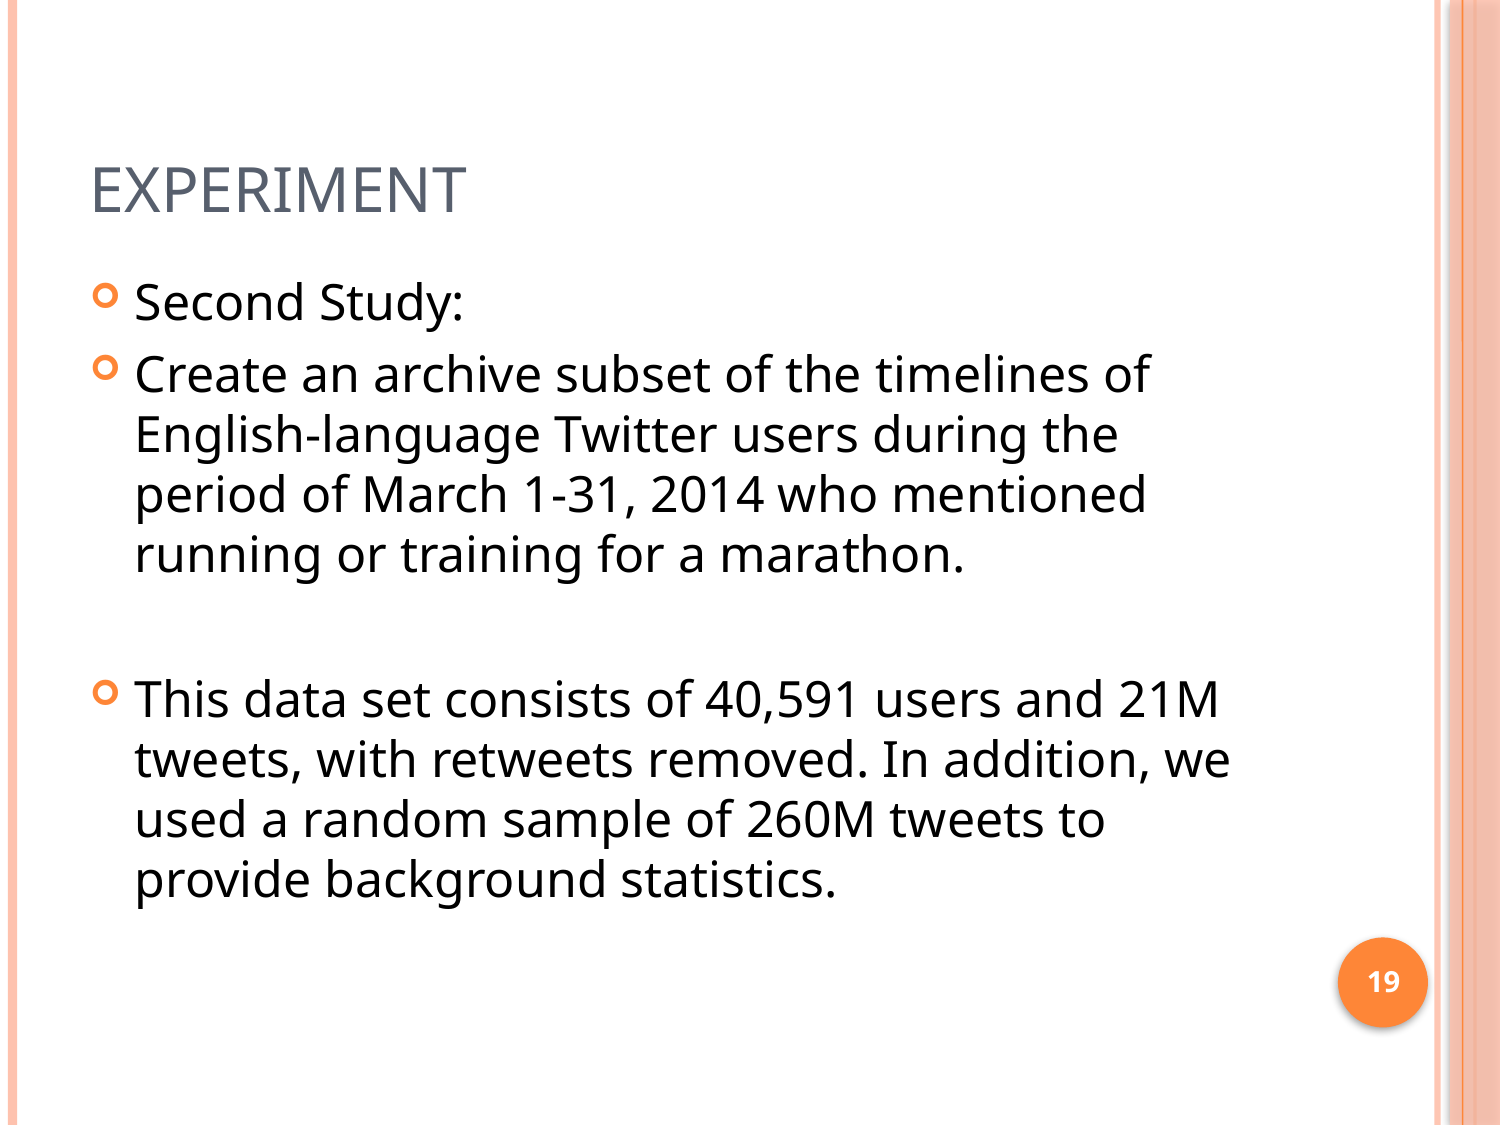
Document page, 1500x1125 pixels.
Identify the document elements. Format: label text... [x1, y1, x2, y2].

list Second Study: Create an archive subset of the timelines of English-language Twitter users during the period of March 1-31, 2014 who mentioned running or training for a marathon. This data set consists of 40,591 users and 21M tweets, with retweets removed. In addition, we used a random sample of 260M tweets to provide background statistics. [75, 262, 1300, 1062]
slide_number 19 [1333, 940, 1434, 1027]
title Experiment [75, 45, 1300, 233]
